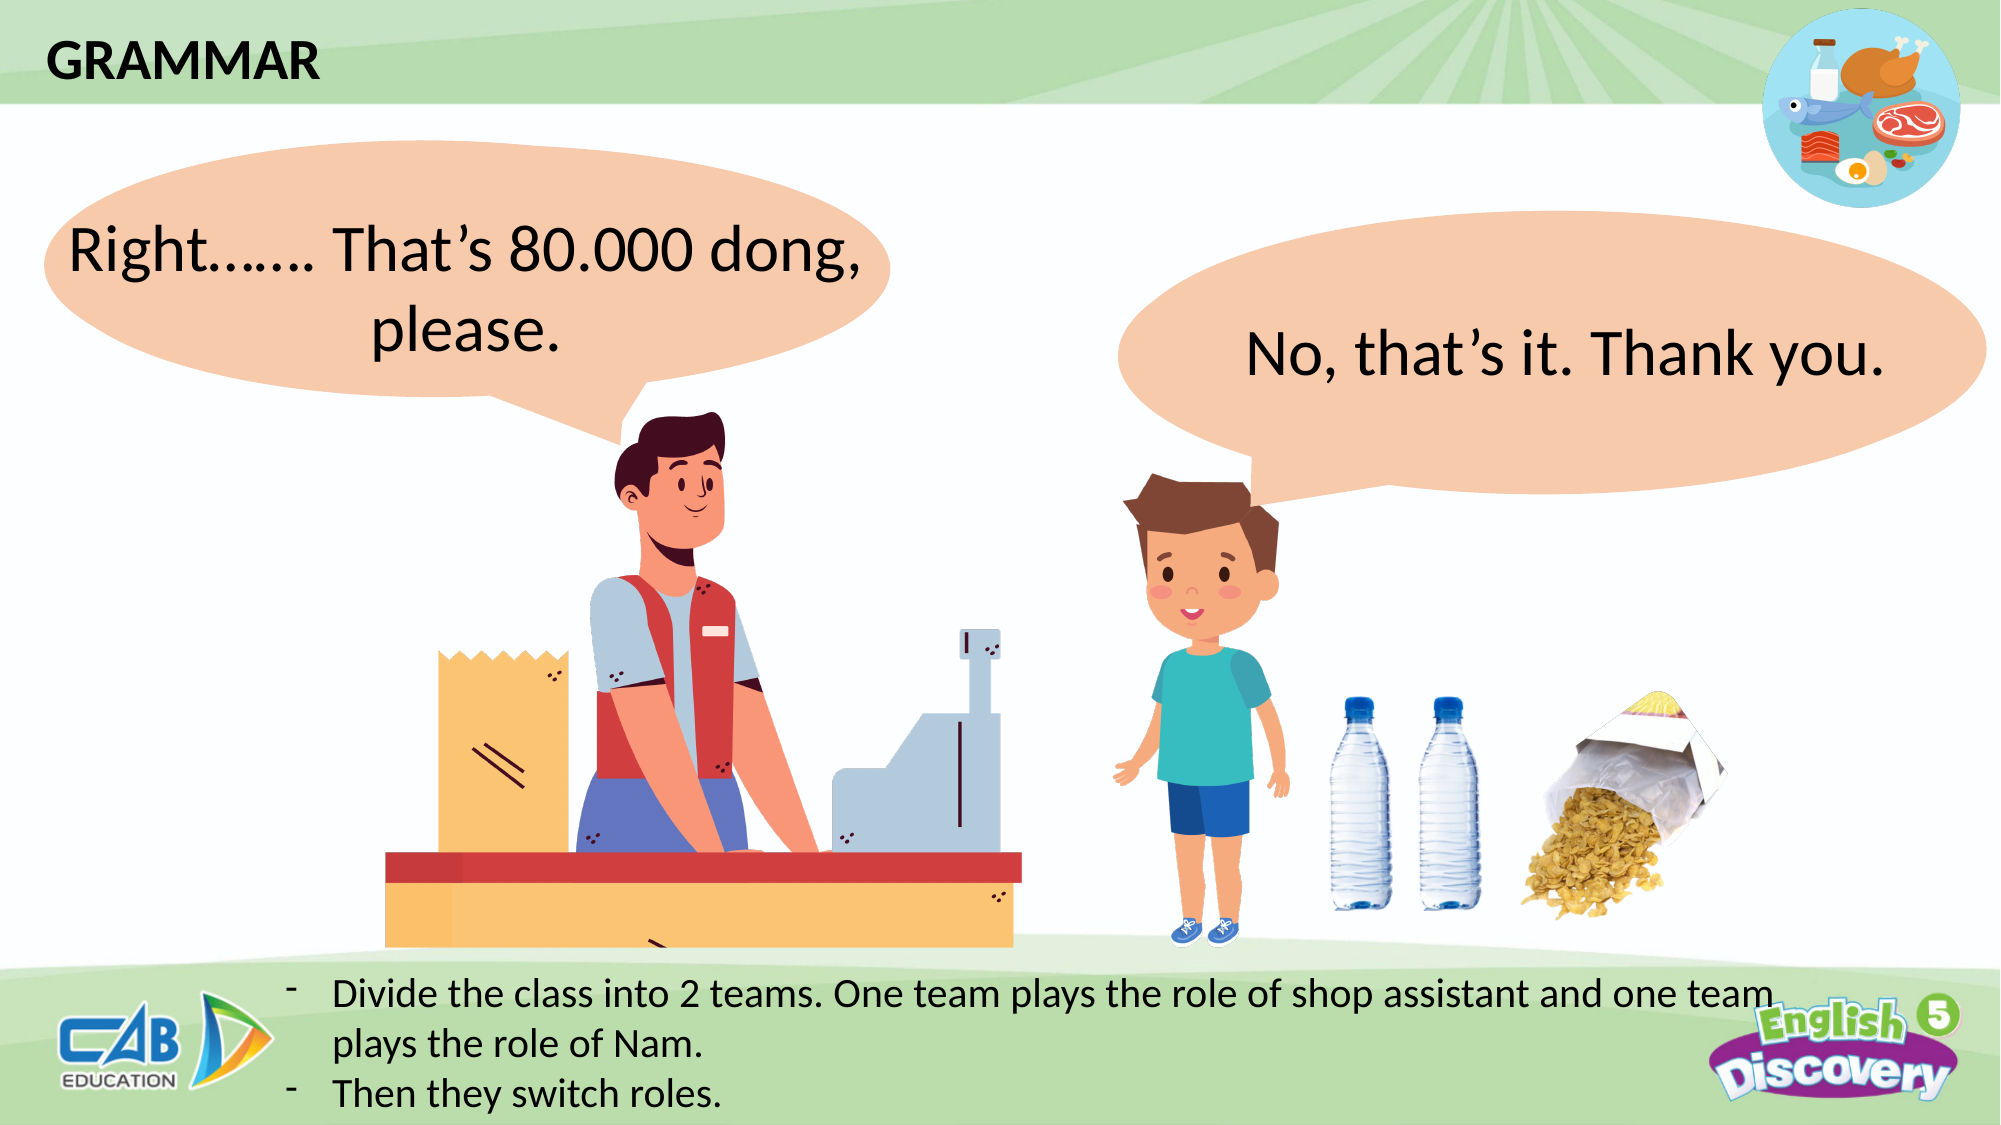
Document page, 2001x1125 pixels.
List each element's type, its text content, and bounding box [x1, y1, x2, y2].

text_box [1124, 210, 1132, 488]
text_box GRAMMAR [31, 30, 1751, 91]
text_box Divide the class into 2 teams. One team plays the role of shop assistant and one team plays the role of Nam. Then they switch roles. [270, 958, 1812, 1124]
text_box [41, 144, 892, 394]
picture [0, 0, 2001, 1125]
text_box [1133, 210, 1999, 488]
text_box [1117, 217, 1123, 495]
